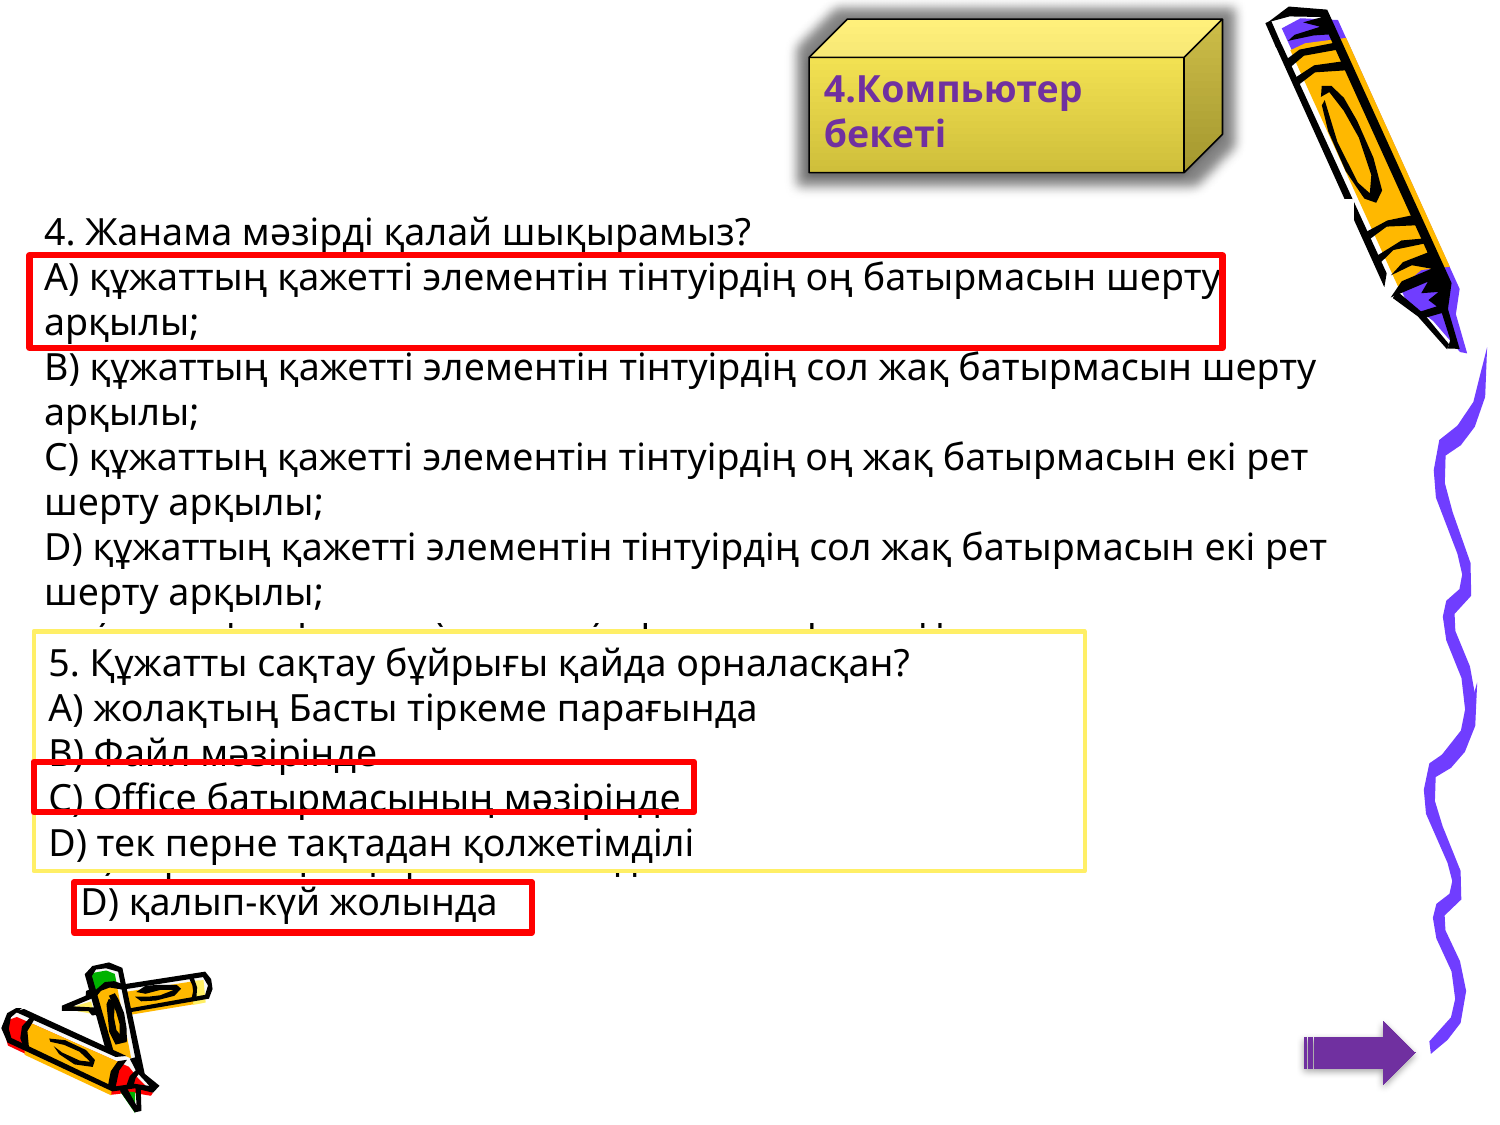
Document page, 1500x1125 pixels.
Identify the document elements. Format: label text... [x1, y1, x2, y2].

text_box [1308, 1037, 1313, 1069]
text_box 3. Құжатты қарап шығу масштабын өзгертуге болады: А) жолақтың бетті белгілеу бөлімінде B) жолақтың бАсты бөлігінде C) терезенің тақырып жолында D) қалып-күй жолында [65, 690, 1117, 931]
text_box [29, 255, 1223, 348]
text_box 4. Жанама мәзірді қалай шықырамыз? А) құжаттың қажетті элементін тінтуірдің оң батырмасын шерту арқылы; B) құжаттың қажетті элементін тінтуірдің сол жақ батырмасын шерту арқылы; C) құжаттың қажетті элементін тінтуірдің оң жақ батырмасын екі рет шерту арқылы; D) құжаттың қажетті элементін тінтуірдің сол жақ батырмасын екі рет шерту арқылы; [27, 199, 1354, 623]
text_box 5. Құжатты сақтау бұйрығы қайда орналасқан? А) жолақтың Басты тіркеме парағында B) Файл мәзірінде C) Office батырмасының мәзірінде D) тек перне тақтадан қолжетімділі [32, 629, 1087, 873]
text_box [33, 761, 694, 813]
text_box 4.Компьютер бекеті [808, 18, 1224, 174]
text_box 2. Ашық құжаттағы беттердің санын қалай анықтауға болады? А) жолақтың Бетті белгілеу (Разметка страницы) тіркеме парағында B) жолақтың Басты (Главная) тіркеме парағында C) терезенің тақырып жолында D) қалып-күй жолында [59, 623, 1329, 726]
text_box [1314, 1021, 1416, 1085]
text_box [73, 882, 532, 933]
